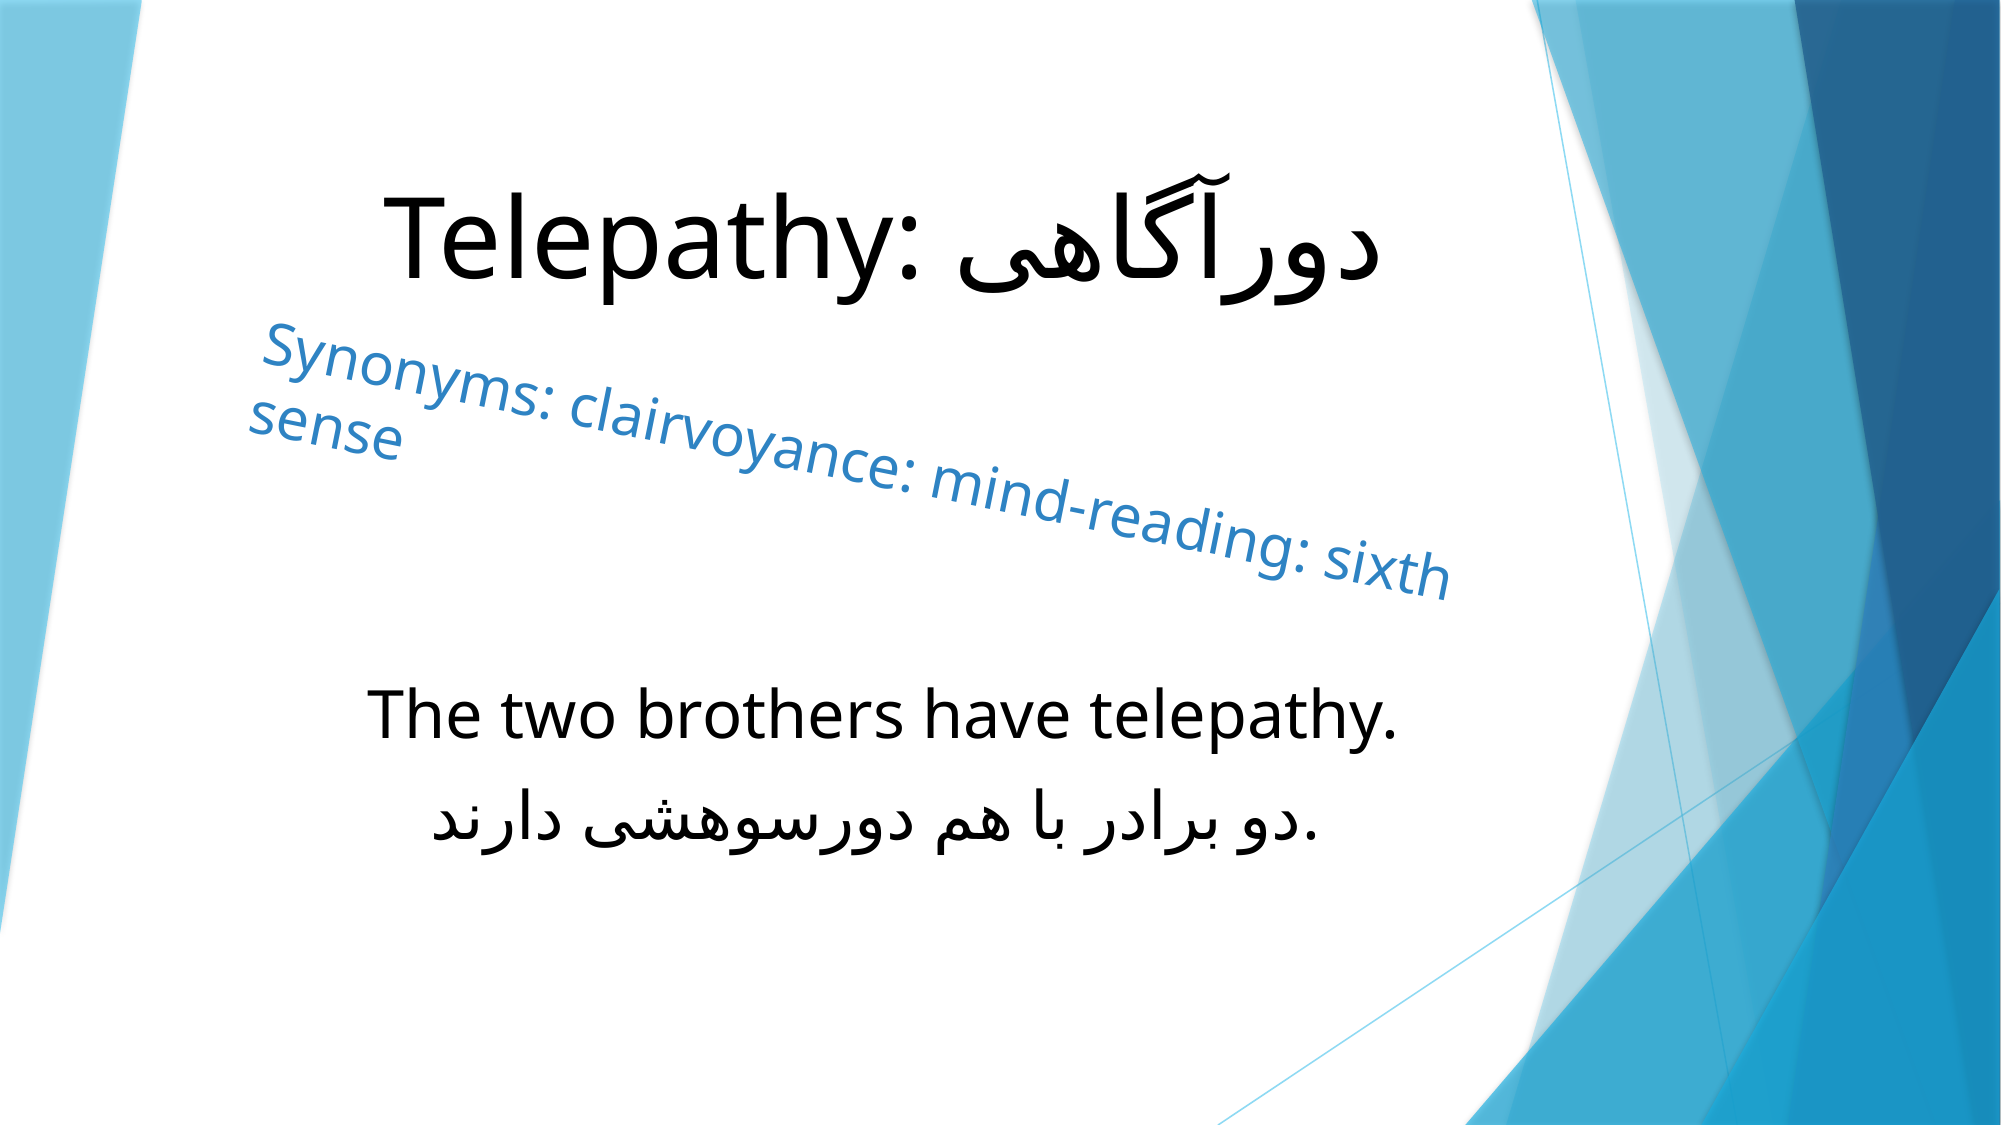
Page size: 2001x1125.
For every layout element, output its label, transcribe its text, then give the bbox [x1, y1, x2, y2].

title Telepathy: دورآگاهی [247, 143, 1522, 310]
subtitle The two brothers have telepathy. دو برادر با هم دورسوهشی دارند. [247, 664, 1522, 845]
text_box Synonyms: clairvoyance: mind-reading: sixth sense [228, 295, 1621, 724]
